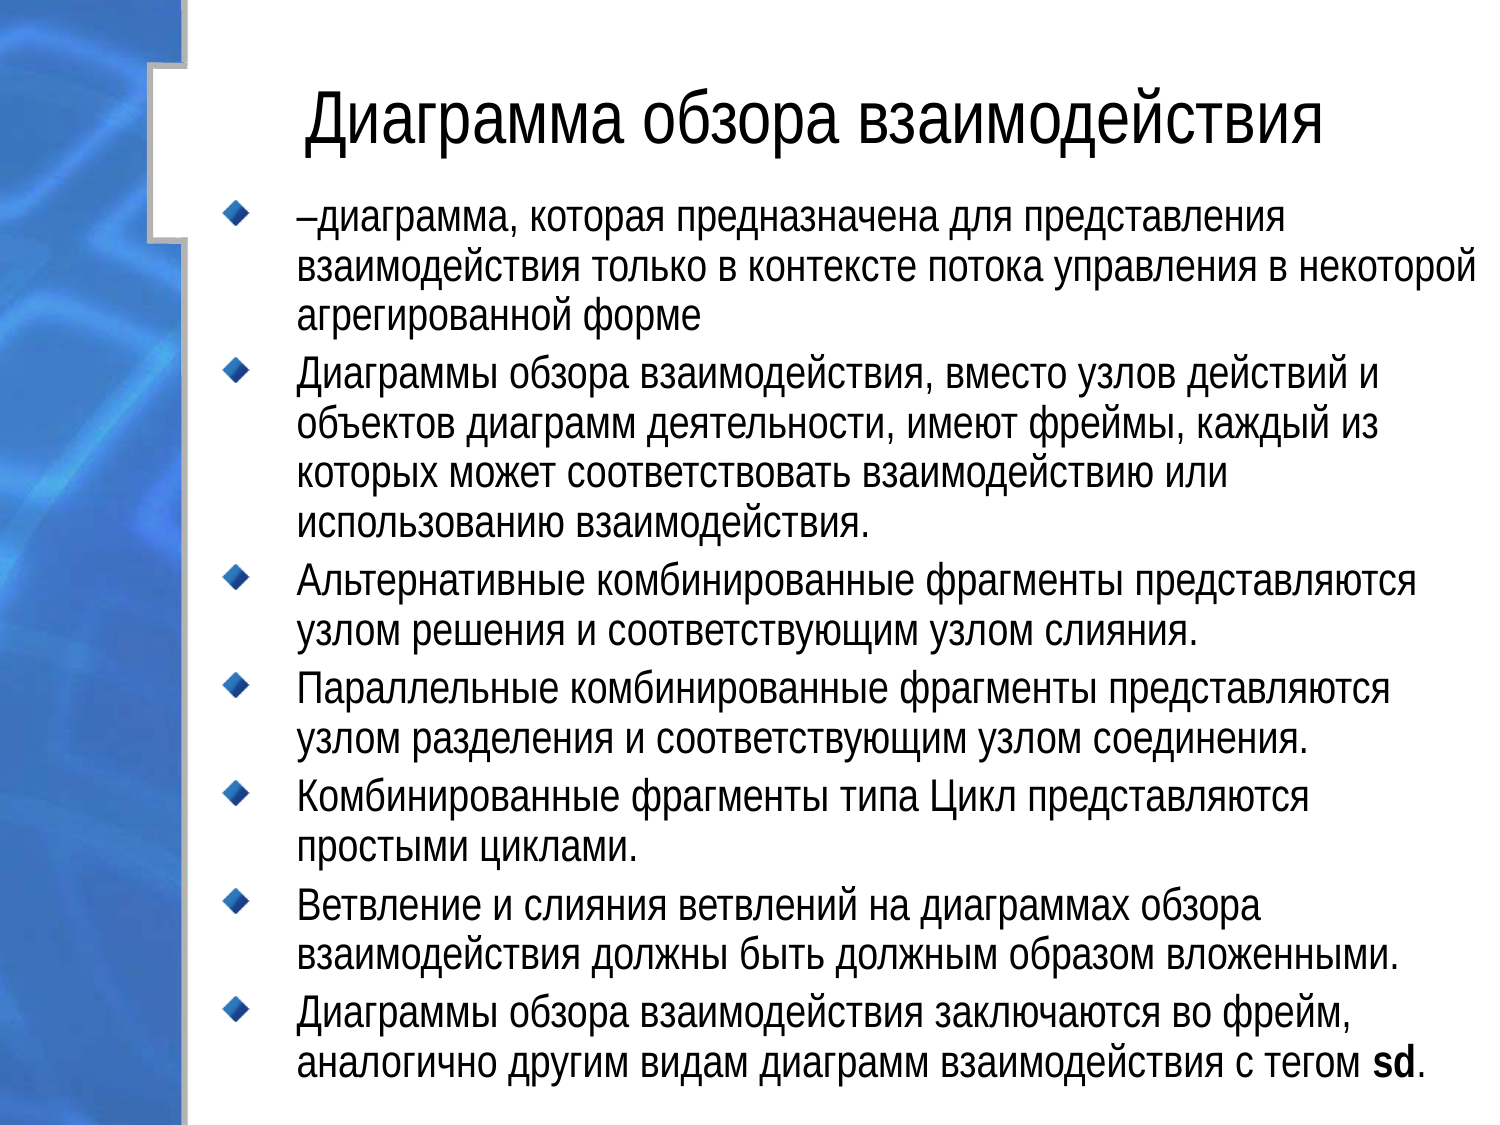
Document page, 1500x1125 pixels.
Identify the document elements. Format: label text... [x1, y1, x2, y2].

picture [221, 356, 251, 386]
picture [0, 0, 181, 1125]
picture [188, 0, 1500, 1125]
picture [221, 887, 251, 917]
picture [221, 779, 251, 809]
picture [221, 995, 251, 1025]
picture [221, 671, 251, 701]
picture [221, 563, 251, 593]
list –диаграмма, которая предназначена для представления взаимодействия только в контексте потока управления в некоторой агрегированной форме Диаграммы обзора взаимодействия, вместо узлов действий и объектов диаграмм деятельности, имеют фреймы, каждый из которых может соответствовать взаимодействию или использованию взаимодействия. Альтернативные комбинированные фрагменты представляются узлом решения и соответствующим узлом слияния. Параллельные комбинированные фрагменты представляются узлом разделения и соответствующим узлом соединения. Комбинированные фрагменты типа Цикл представляются простыми циклами. Ветвление и слияния ветвлений на диаграммах обзора взаимодействия должны быть должным образом вложенными. Диаграммы обзора взаимодействия заключаются во фрейм, аналогично другим видам диаграмм взаимодействия с тегом sd. [206, 184, 1495, 1047]
picture [221, 199, 251, 229]
title Диаграмма обзора взаимодействия [159, 54, 1471, 173]
